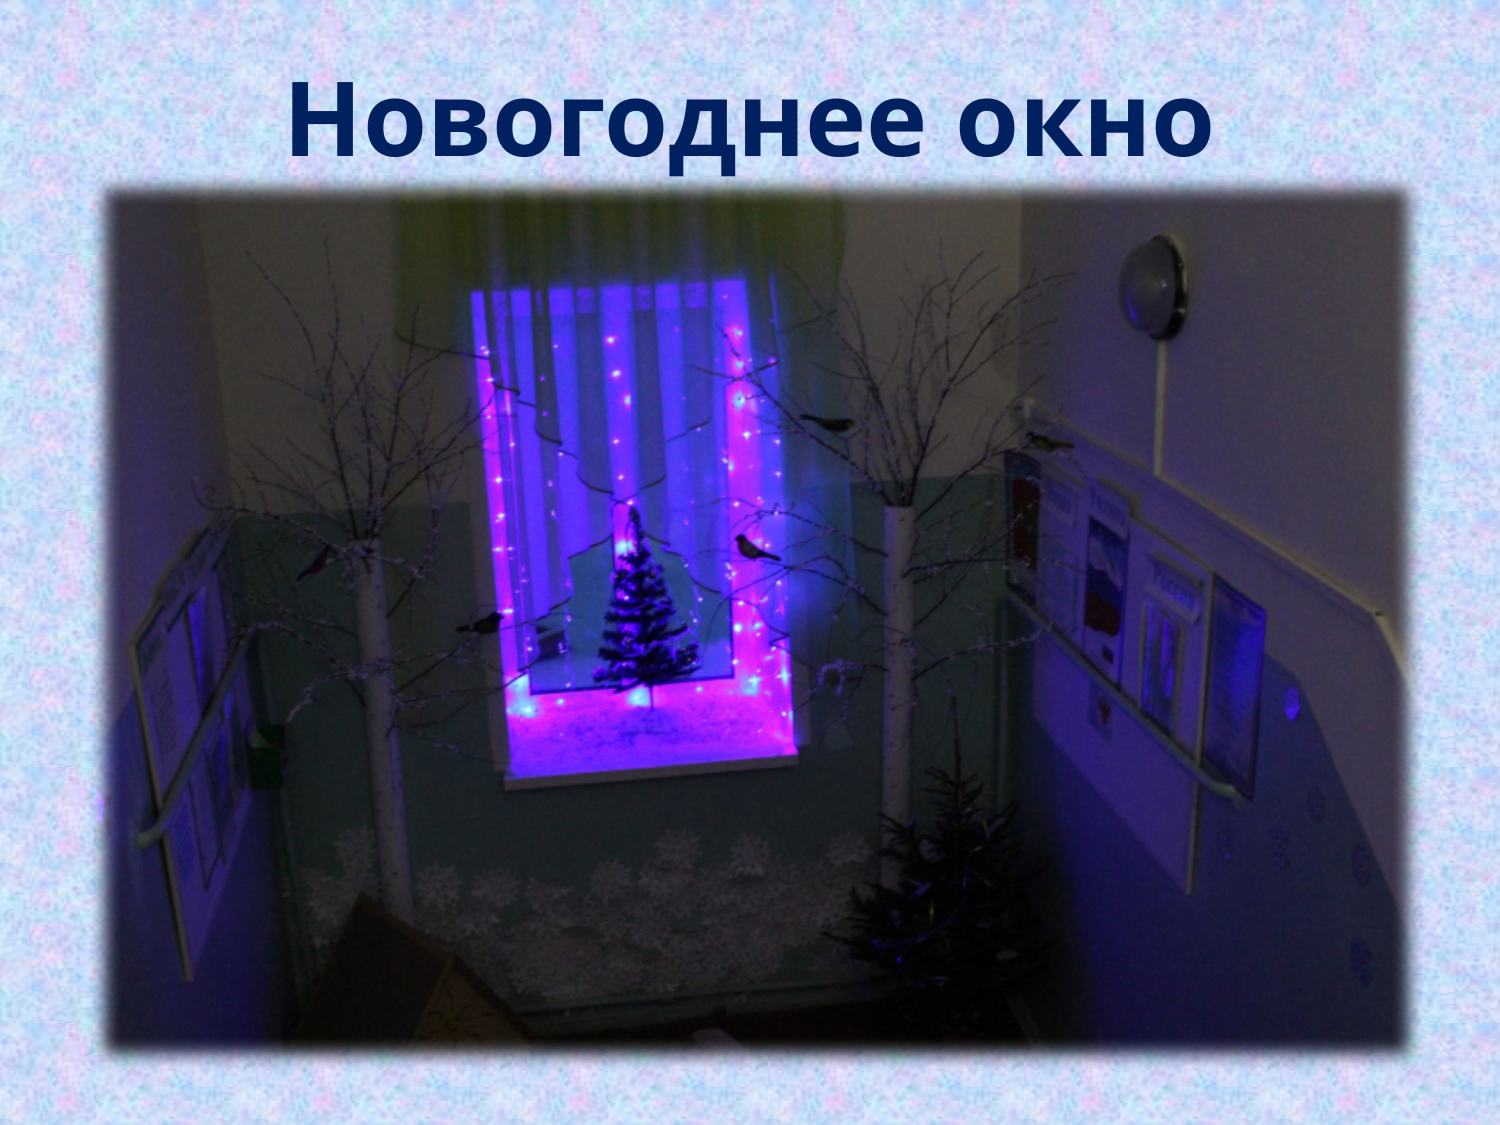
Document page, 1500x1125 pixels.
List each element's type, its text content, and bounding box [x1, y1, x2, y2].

picture [0, 0, 1500, 1125]
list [88, 172, 1426, 1071]
title Новогоднее окно [75, 45, 1425, 185]
